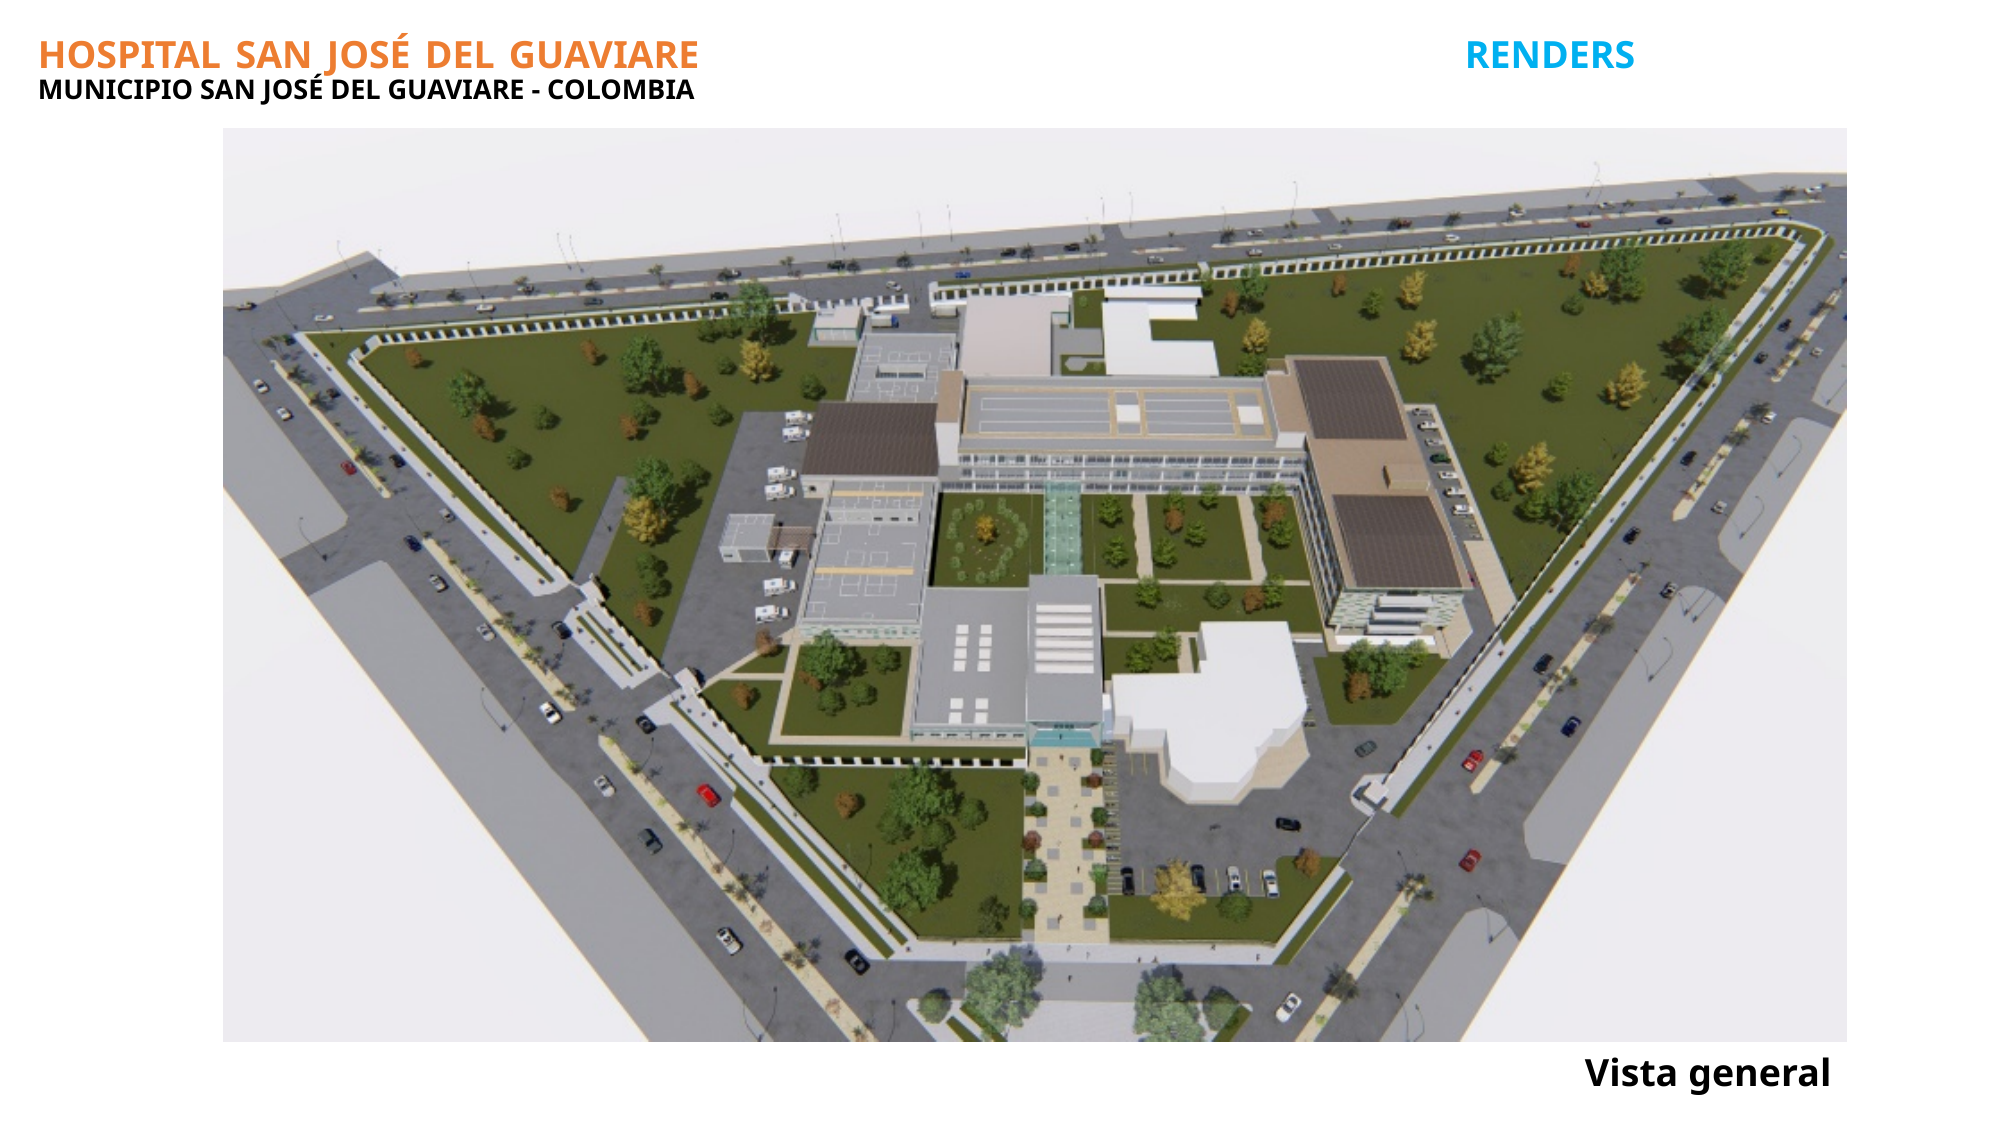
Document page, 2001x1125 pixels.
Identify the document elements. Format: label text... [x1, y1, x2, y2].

picture [223, 128, 1847, 1042]
text_box RENDERS [1449, 24, 2000, 89]
text_box HOSPITAL SAN JOSÉ DEL GUAVIARE MUNICIPIO SAN JOSÉ DEL GUAVIARE - COLOMBIA [22, 0, 715, 167]
text_box Vista general [1217, 1042, 1847, 1102]
